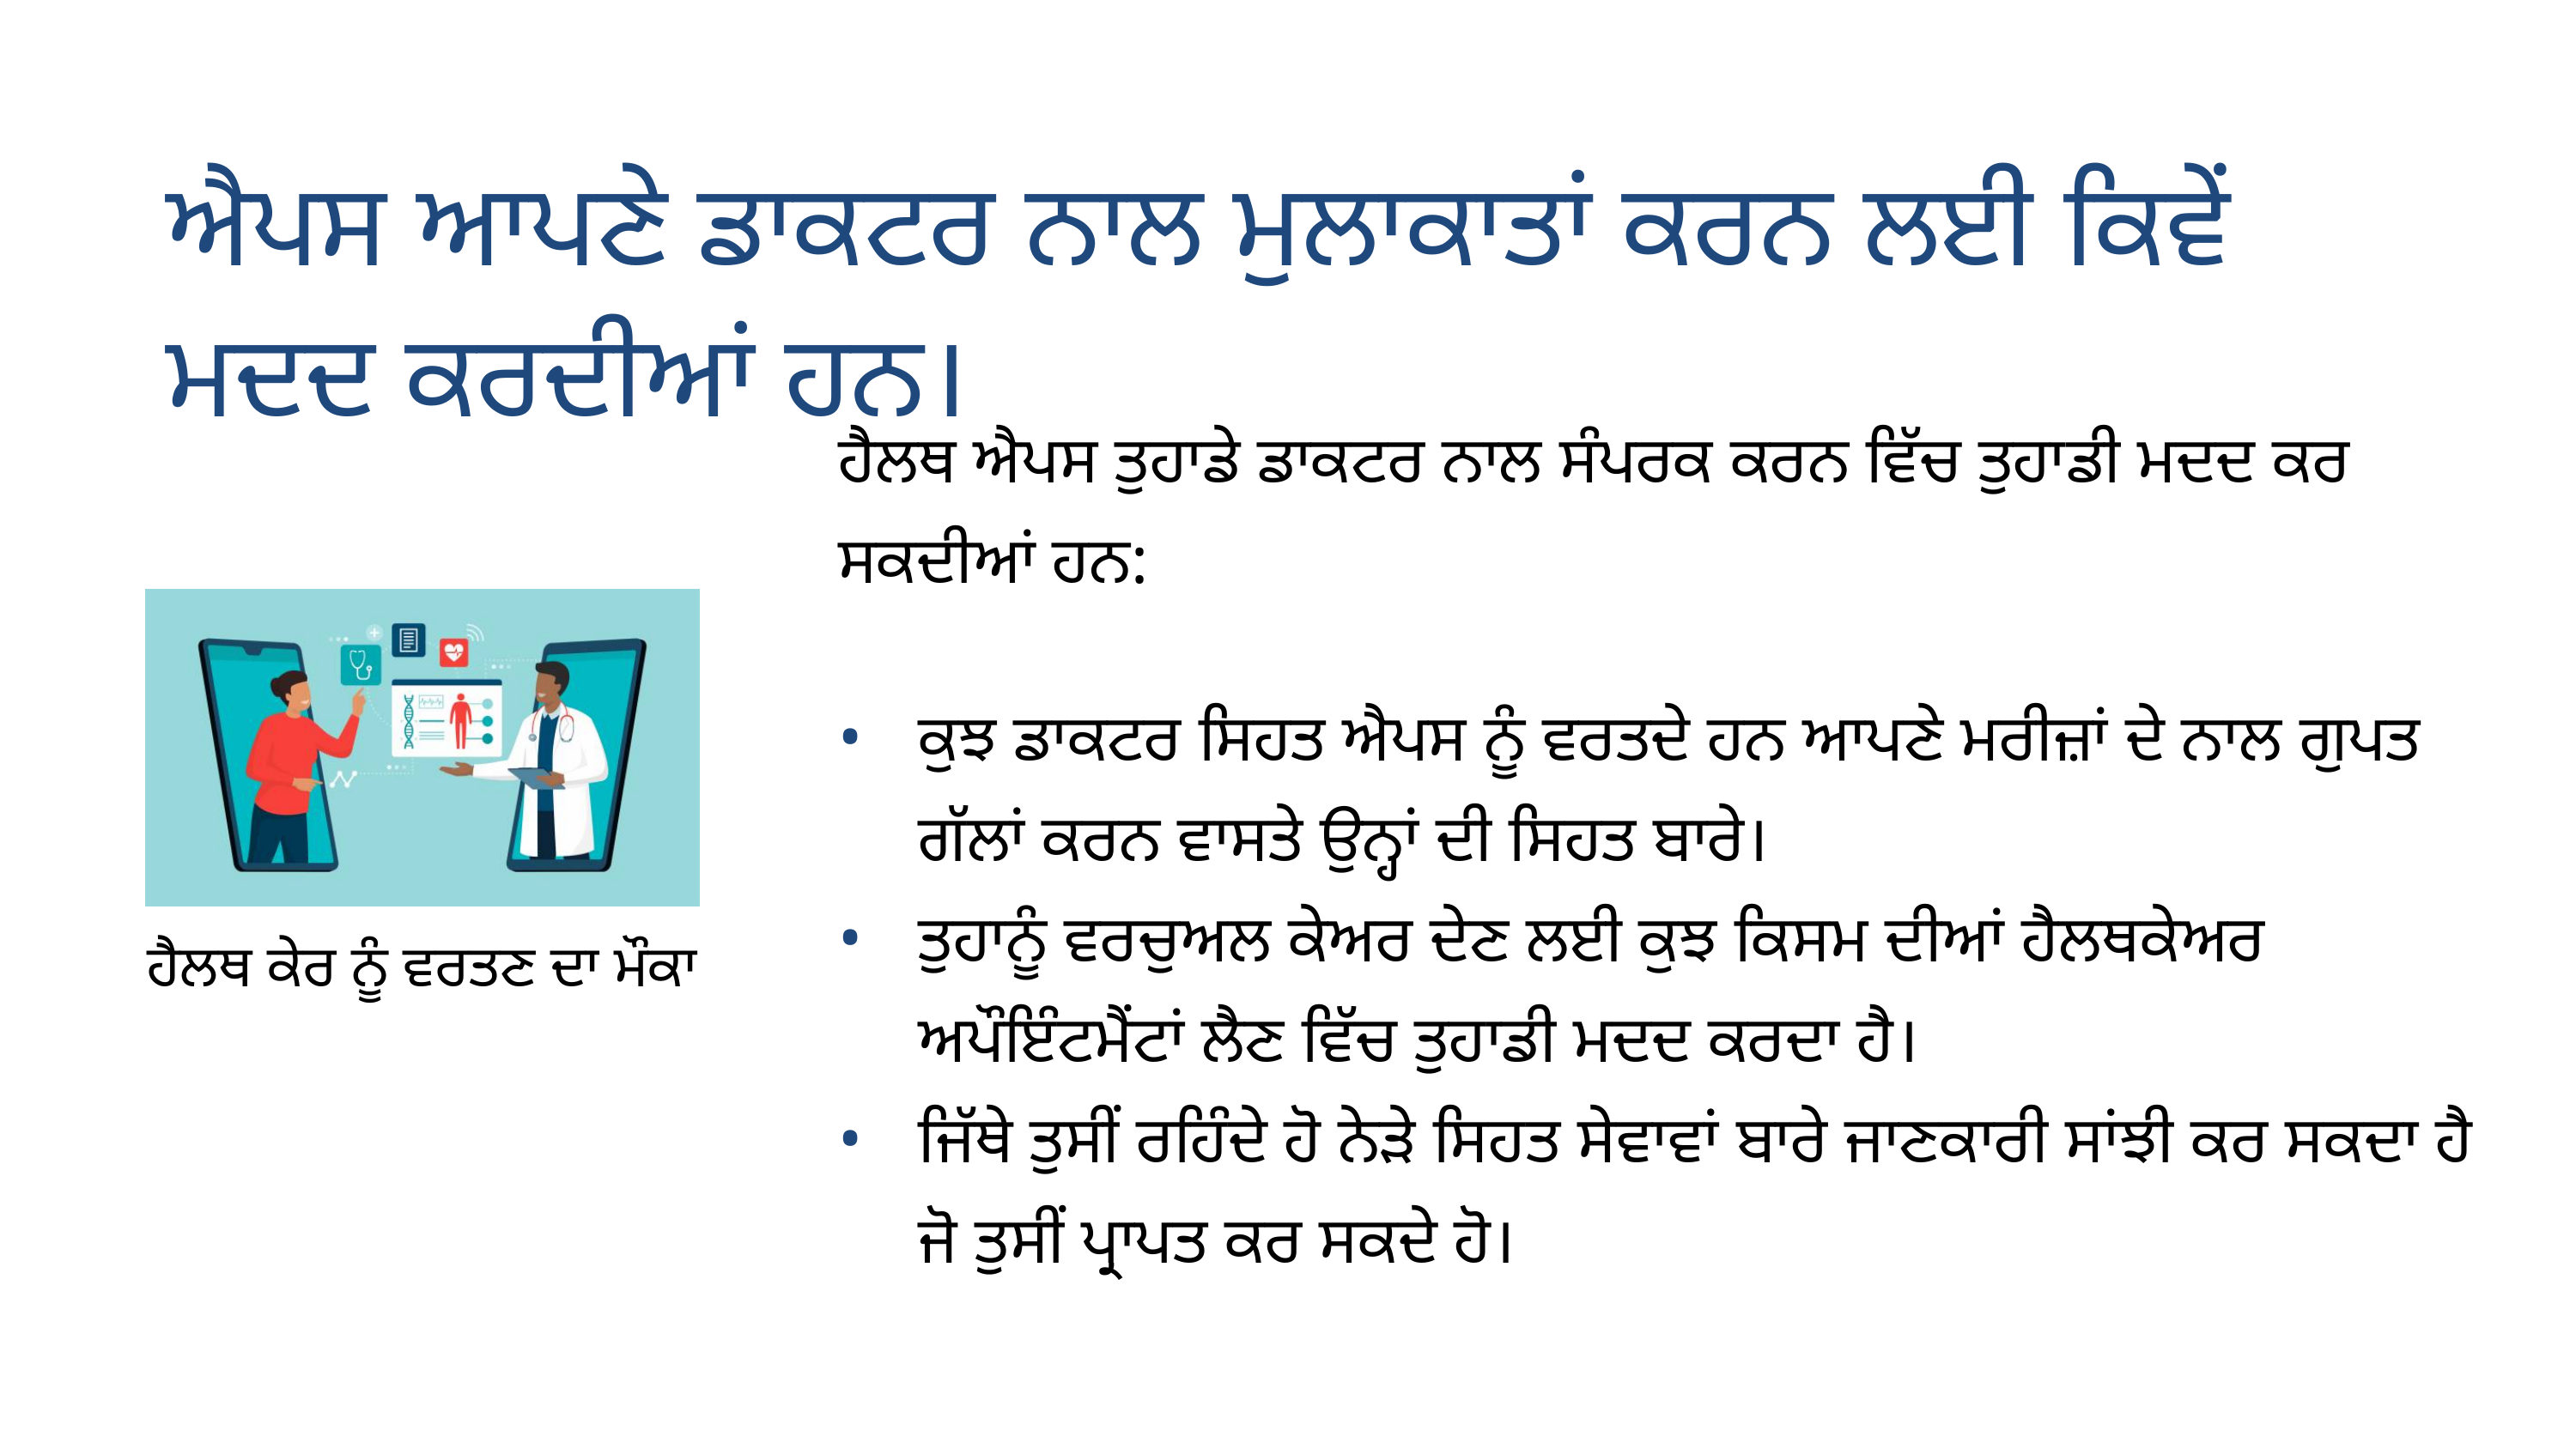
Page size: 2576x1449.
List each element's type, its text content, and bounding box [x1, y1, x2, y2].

text_box ਐਪਸ ਆਪਣੇ ਡਾਕਟਰ ਨਾਲ ਮੁਲਾਕਾਤਾਂ ਕਰਨ ਲਈ ਕਿਵੇਂ ਮਦਦ ਕਰਦੀਆਂ ਹਨ। [166, 136, 2439, 351]
text_box ਹੈਲਥ ਐਪਸ ਤੁਹਾਡੇ ਡਾਕਟਰ ਨਾਲ ਸੰਪਰਕ ਕਰਨ ਵਿੱਚ ਤੁਹਾਡੀ ਮਦਦ ਕਰ ਸਕਦੀਆਂ ਹਨ: ਕੁਝ ਡਾਕਟਰ ਸਿਹਤ ਐਪਸ ਨੂੰ ਵਰਤਦੇ ਹਨ ਆਪਣੇ ਮਰੀਜ਼ਾਂ ਦੇ ਨਾਲ ਗੁਪਤ ਗੱਲਾਂ ਕਰਨ ਵਾਸਤੇ ਉਨ੍ਹਾਂ ਦੀ ਸਿਹਤ ਬਾਰੇ। ਤੁਹਾਨੂੰ ਵਰਚੁਅਲ ਕੇਅਰ ਦੇਣ ਲਈ ਕੁਝ ਕਿਸਮ ਦੀਆਂ ਹੈਲਥਕੇਅਰ ਅਪੌਇੰਟਮੈਂਟਾਂ ਲੈਣ ਵਿੱਚ ਤੁਹਾਡੀ ਮਦਦ ਕਰਦਾ ਹੈ। ਜਿੱਥੇ ਤੁਸੀਂ ਰਹਿੰਦੇ ਹੋ ਨੇੜੇ ਸਿਹਤ ਸੇਵਾਵਾਂ ਬਾਰੇ ਜਾਣਕਾਰੀ ਸਾਂਝੀ ਕਰ ਸਕਦਾ ਹੈ ਜੋ ਤੁਸੀਂ ਪ੍ਰਾਪਤ ਕਰ ਸਕਦੇ ਹੋ। [829, 395, 2477, 1340]
picture [145, 589, 700, 906]
text_box ਹੈਲਥ ਕੇਰ ਨੂੰ ਵਰਤਣ ਦਾ ਮੌਕਾ [95, 923, 750, 1005]
